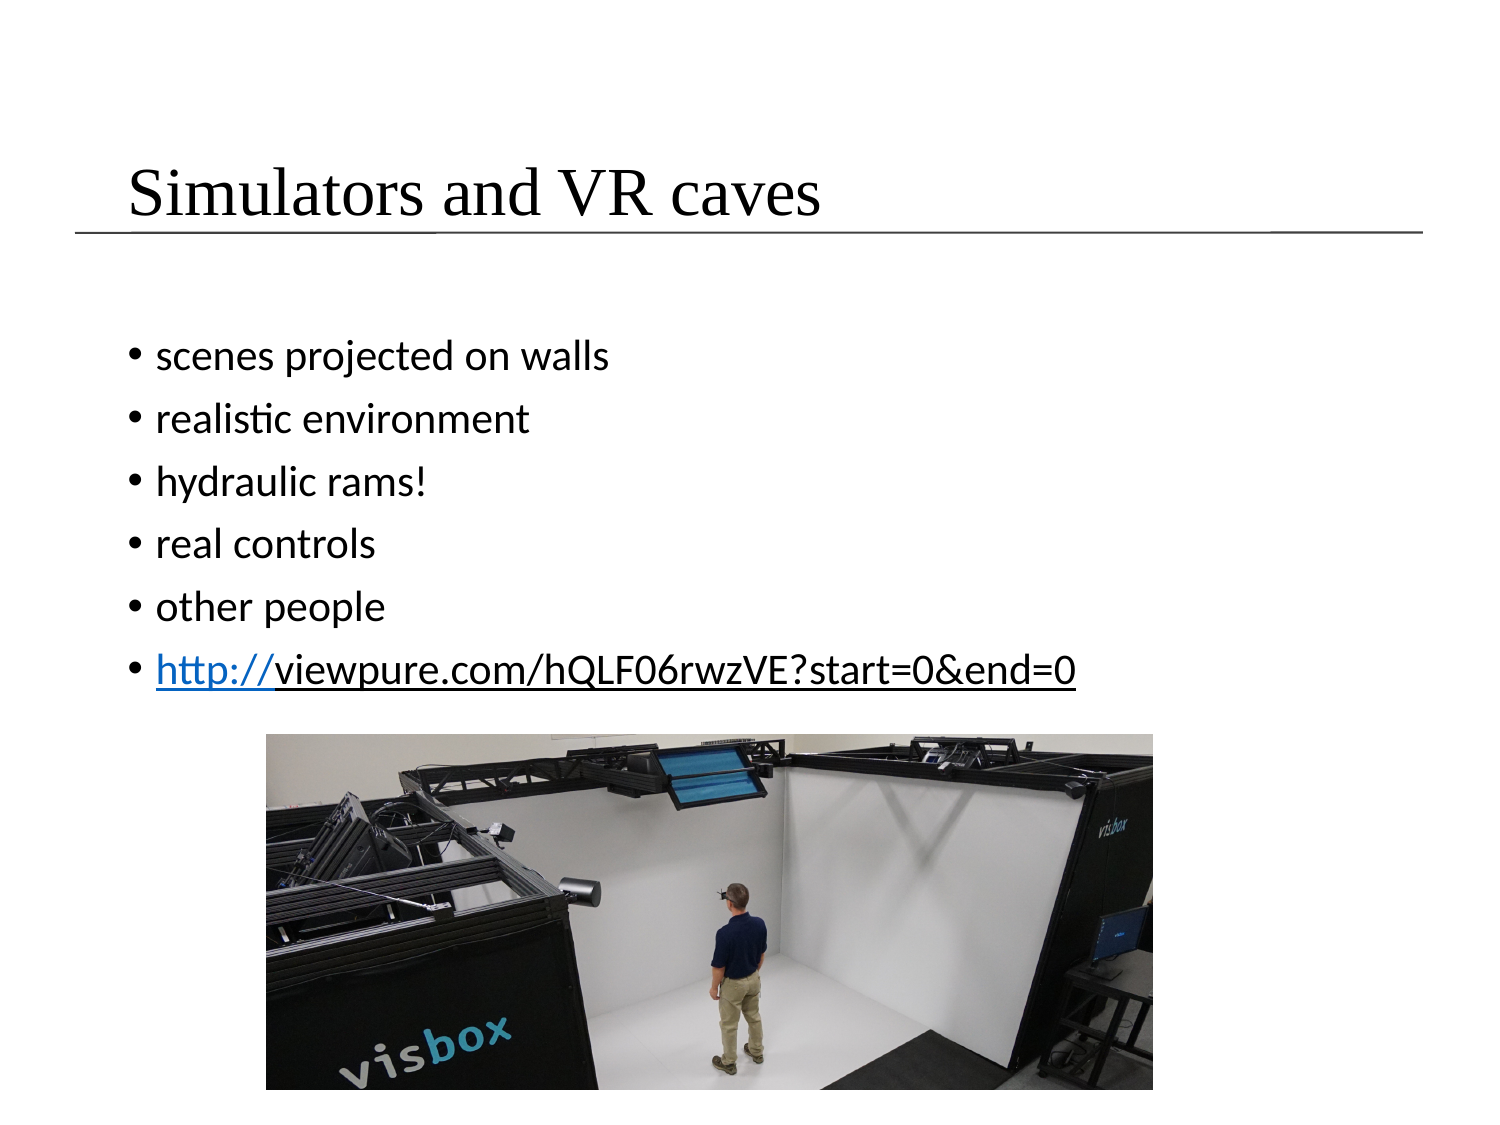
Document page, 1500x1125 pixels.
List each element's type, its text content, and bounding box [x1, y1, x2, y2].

list scenes projected on walls realistic environment hydraulic rams! real controls other people http://viewpure.com/hQLF06rwzVE?start=0&end=0 [112, 324, 1388, 838]
picture [266, 734, 1153, 1090]
title Simulators and VR caves [112, 99, 1238, 288]
